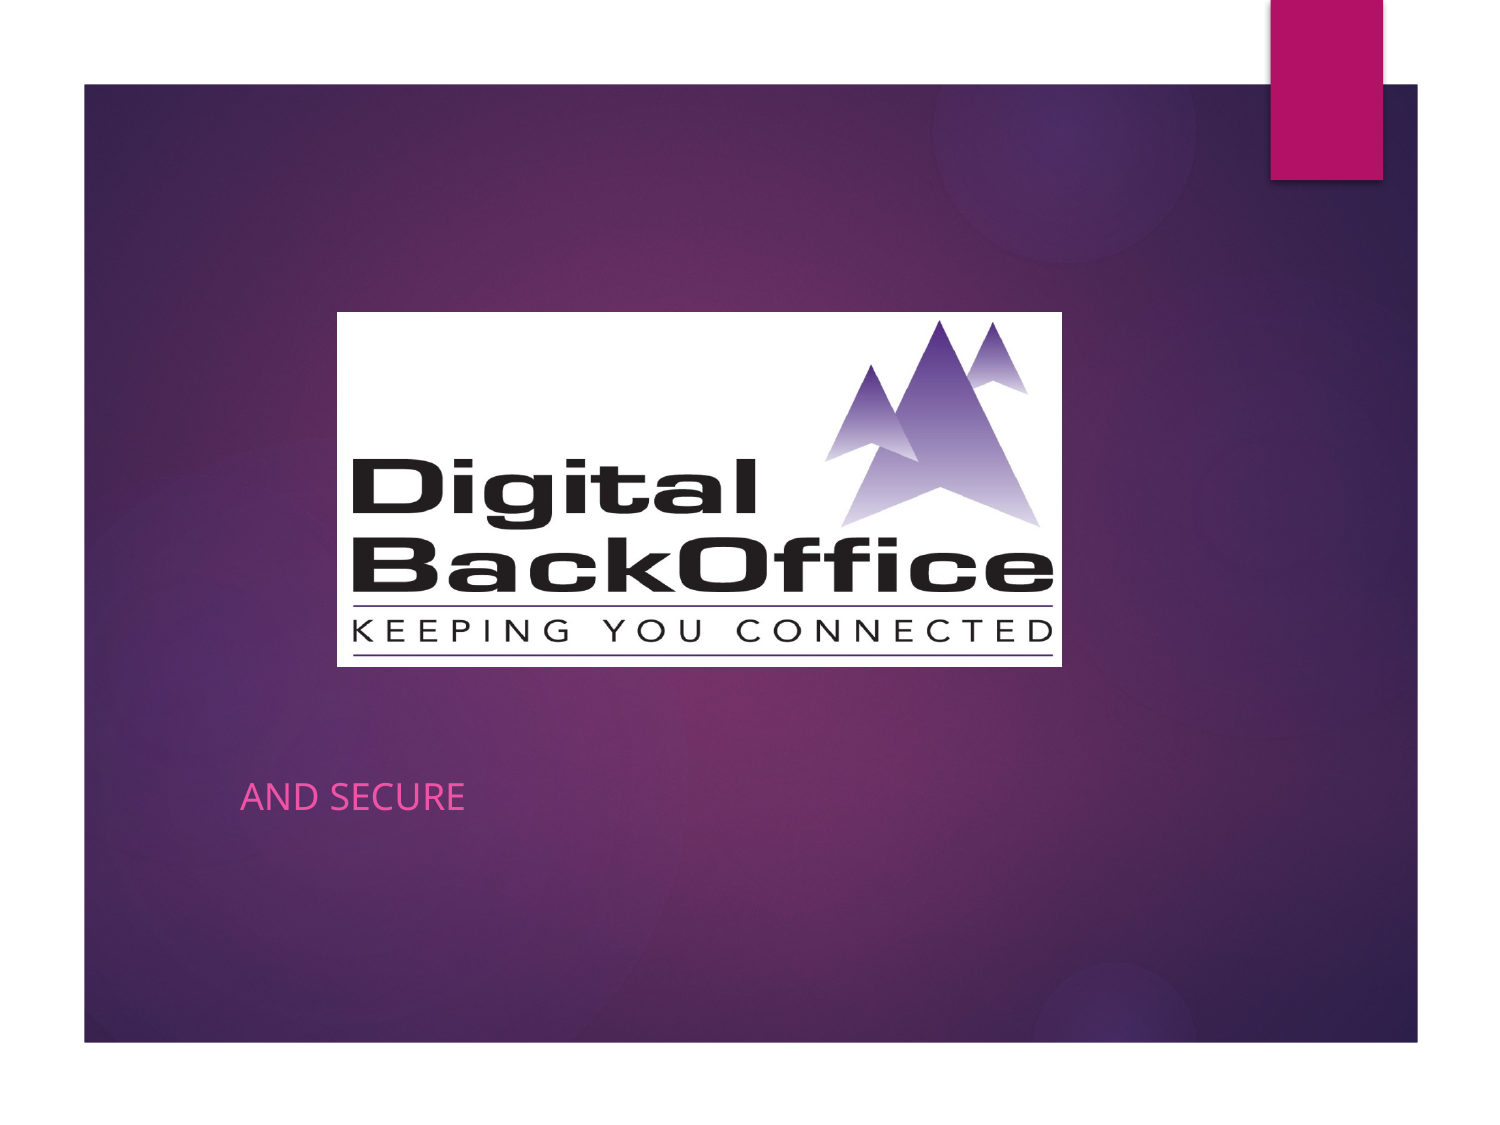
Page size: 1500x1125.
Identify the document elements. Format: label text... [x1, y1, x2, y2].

subtitle And Secure [225, 699, 1275, 988]
picture [337, 312, 1063, 668]
